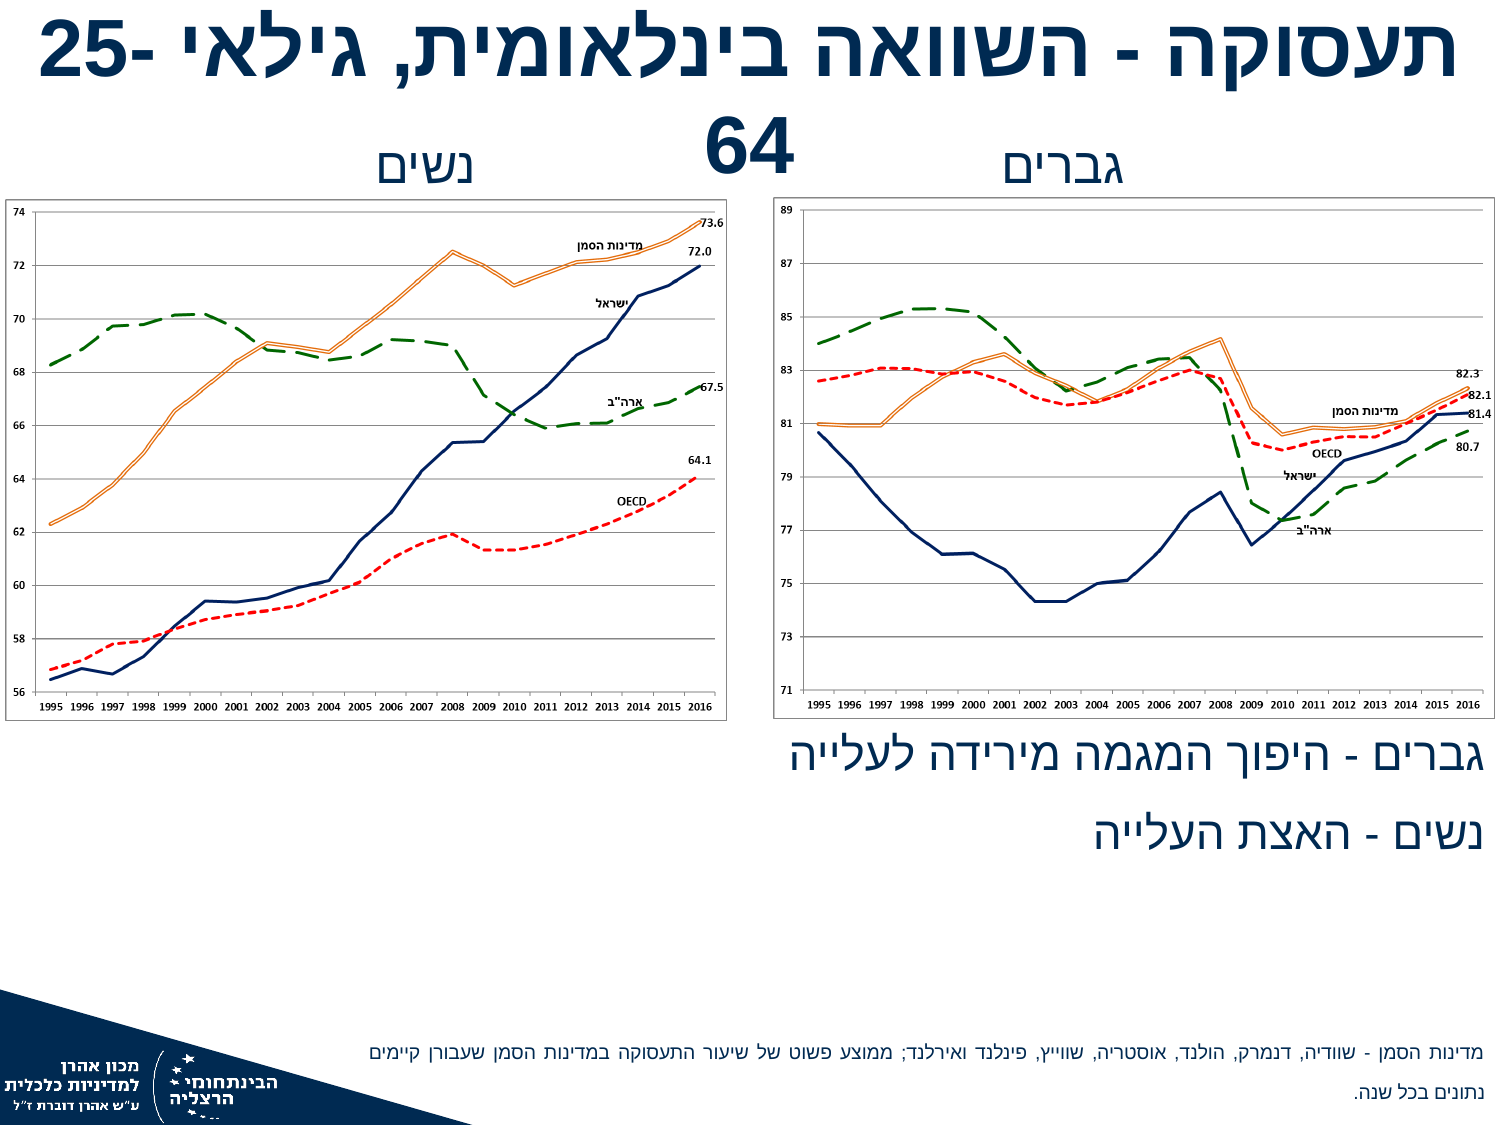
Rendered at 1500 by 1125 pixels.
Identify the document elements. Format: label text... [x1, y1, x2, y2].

text_box מדינות הסמן - שוודיה, דנמרק, הולנד, אוסטריה, שווייץ, פינלנד ואירלנד; ממוצע פשוט של שיעור התעסוקה במדינות הסמן שעבורן קיימים נתונים בכל שנה. מקור: OECD. [354, 1029, 1500, 1125]
picture [773, 196, 1495, 719]
text_box גברים - היפוך המגמה מירידה לעלייה נשים - האצת העלייה [0, 716, 1500, 867]
text_box תעסוקה - השוואה בינלאומית, גילאי 25-64 [0, 0, 1500, 125]
picture [0, 1042, 284, 1125]
text_box גברים נשים [0, 125, 1500, 201]
picture [5, 199, 727, 722]
